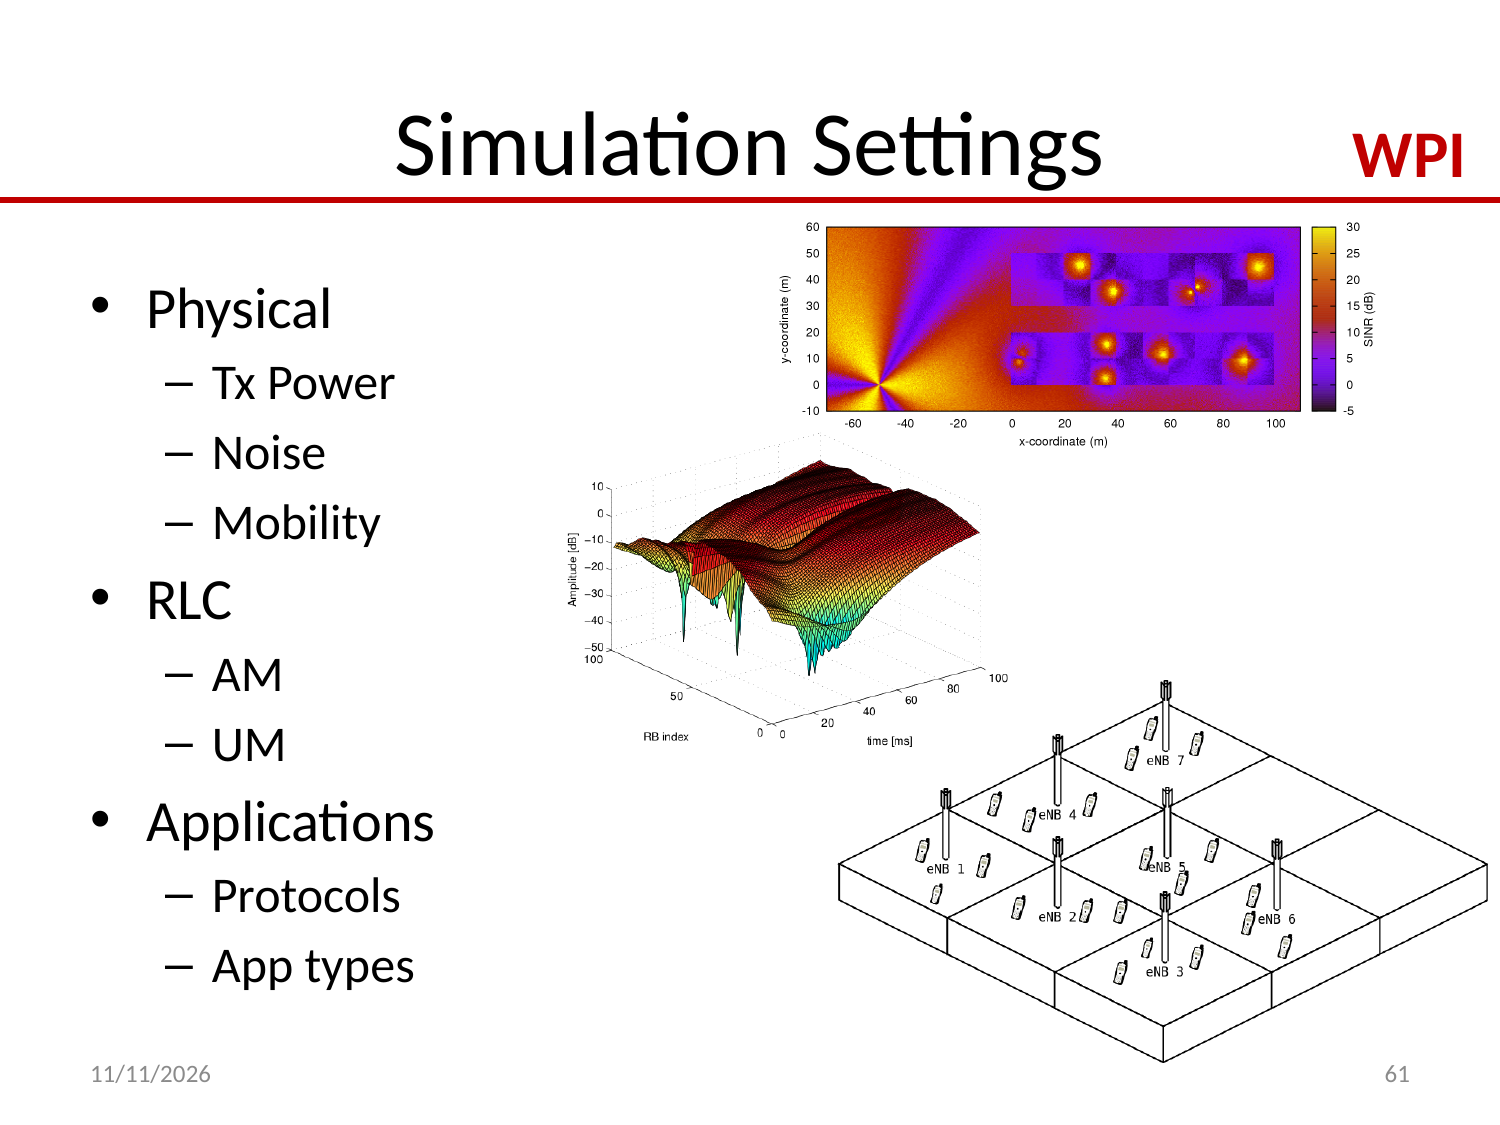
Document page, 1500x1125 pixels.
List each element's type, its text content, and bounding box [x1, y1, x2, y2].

slide_number 61 [1074, 1071, 1425, 1103]
title Simulation Settings [75, 45, 1425, 233]
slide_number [75, 1042, 425, 1103]
picture [549, 112, 1488, 1063]
list Physical Tx Power Noise Mobility RLC AM UM Applications Protocols App types [75, 262, 738, 1005]
